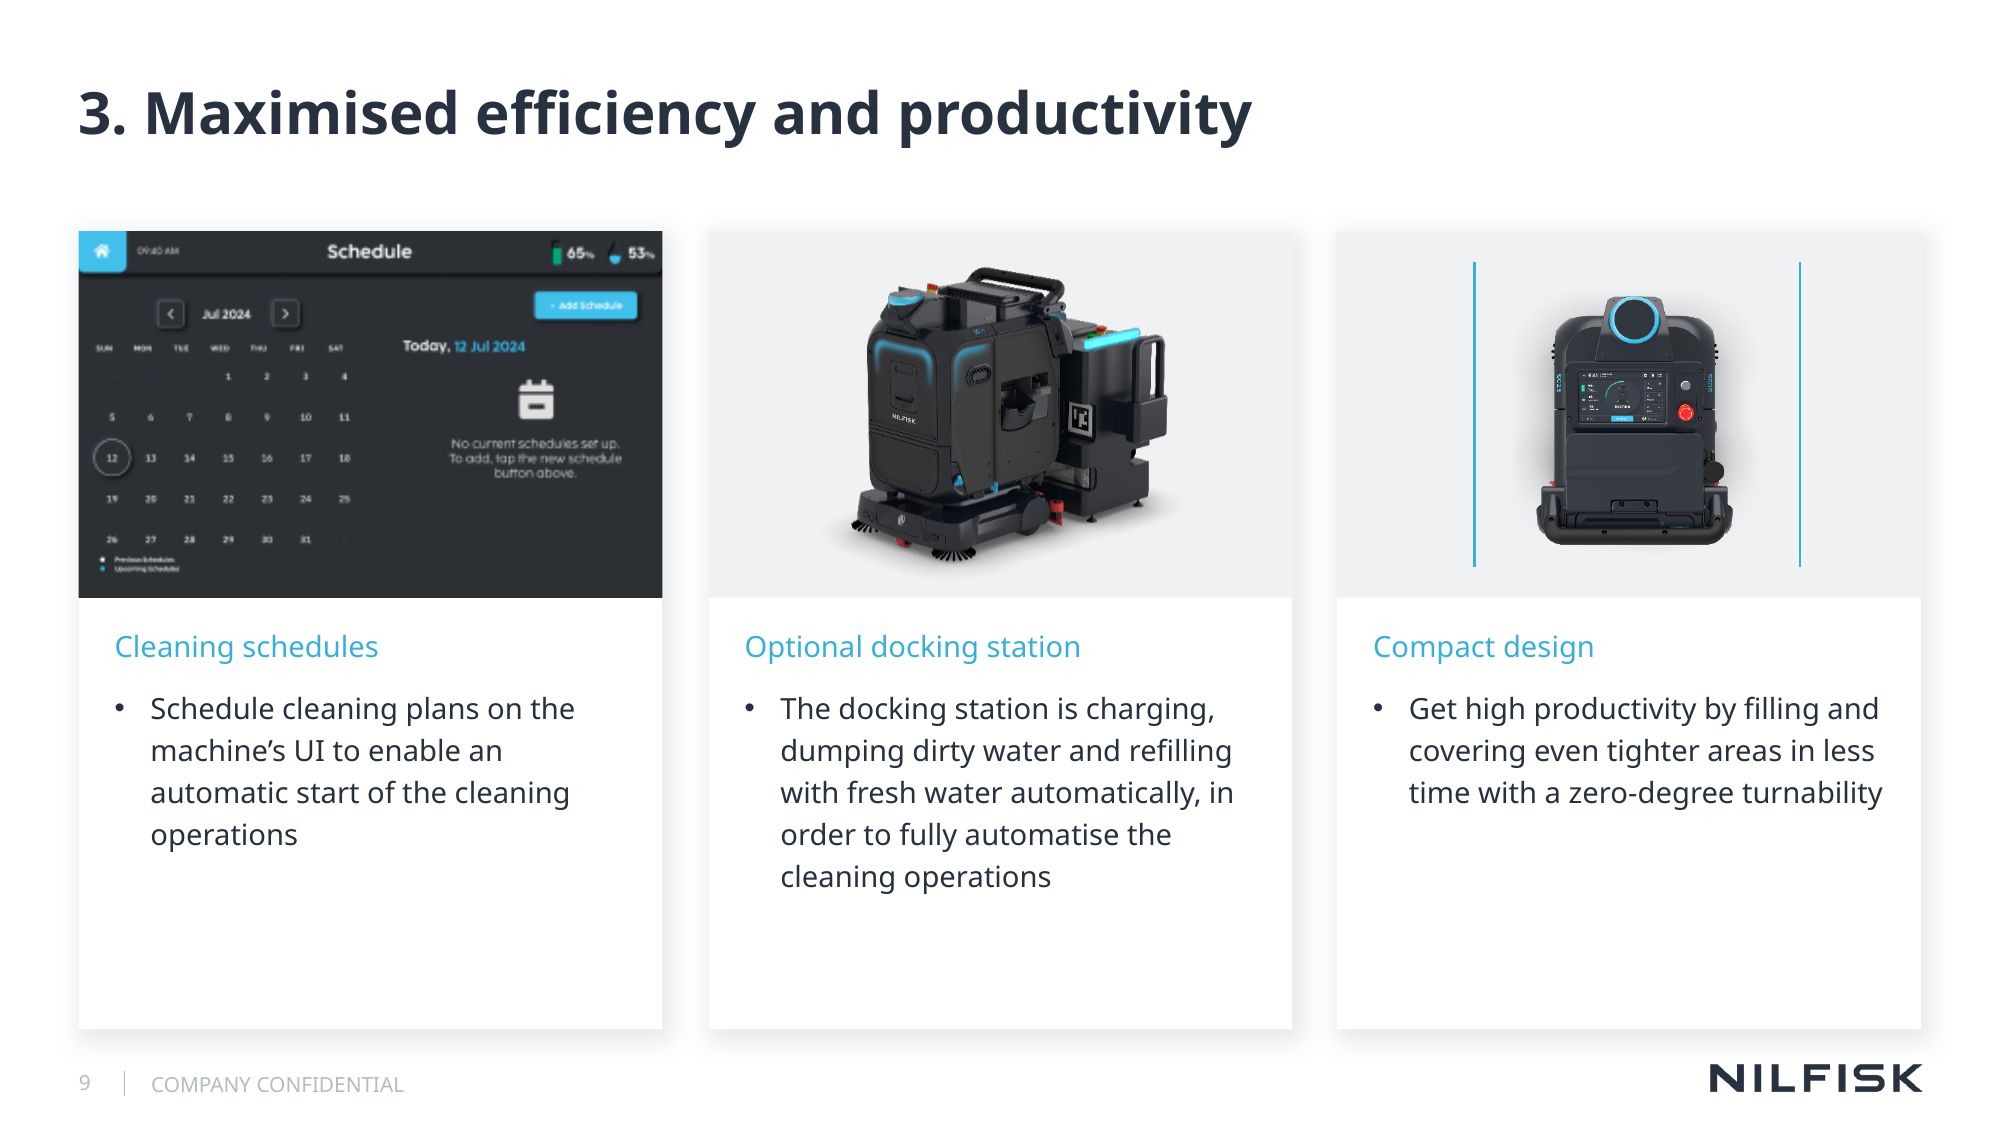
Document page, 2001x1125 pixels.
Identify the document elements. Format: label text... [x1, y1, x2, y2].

footer COMPANY CONFIDENTIAL [151, 1071, 494, 1097]
picture [799, 245, 1215, 596]
text_box Optional docking station The docking station is charging, dumping dirty water and refilling with fresh water automatically, in order to fully automatise the cleaning operations [708, 599, 1293, 1030]
text_box [708, 231, 1295, 599]
title 3. Maximised efficiency and productivity [78, 81, 1922, 145]
text_box [1336, 231, 1923, 599]
picture [1676, 1030, 1956, 1125]
text_box Cleaning schedules Schedule cleaning plans on the machine’s UI to enable an automatic start of the cleaning operations [78, 598, 663, 1030]
picture [1458, 260, 1800, 589]
text_box Compact design Get high productivity by filling and covering even tighter areas in less time with a zero-degree turnability [1337, 599, 1922, 1030]
slide_number 9 [78, 1071, 123, 1097]
picture [78, 231, 663, 598]
